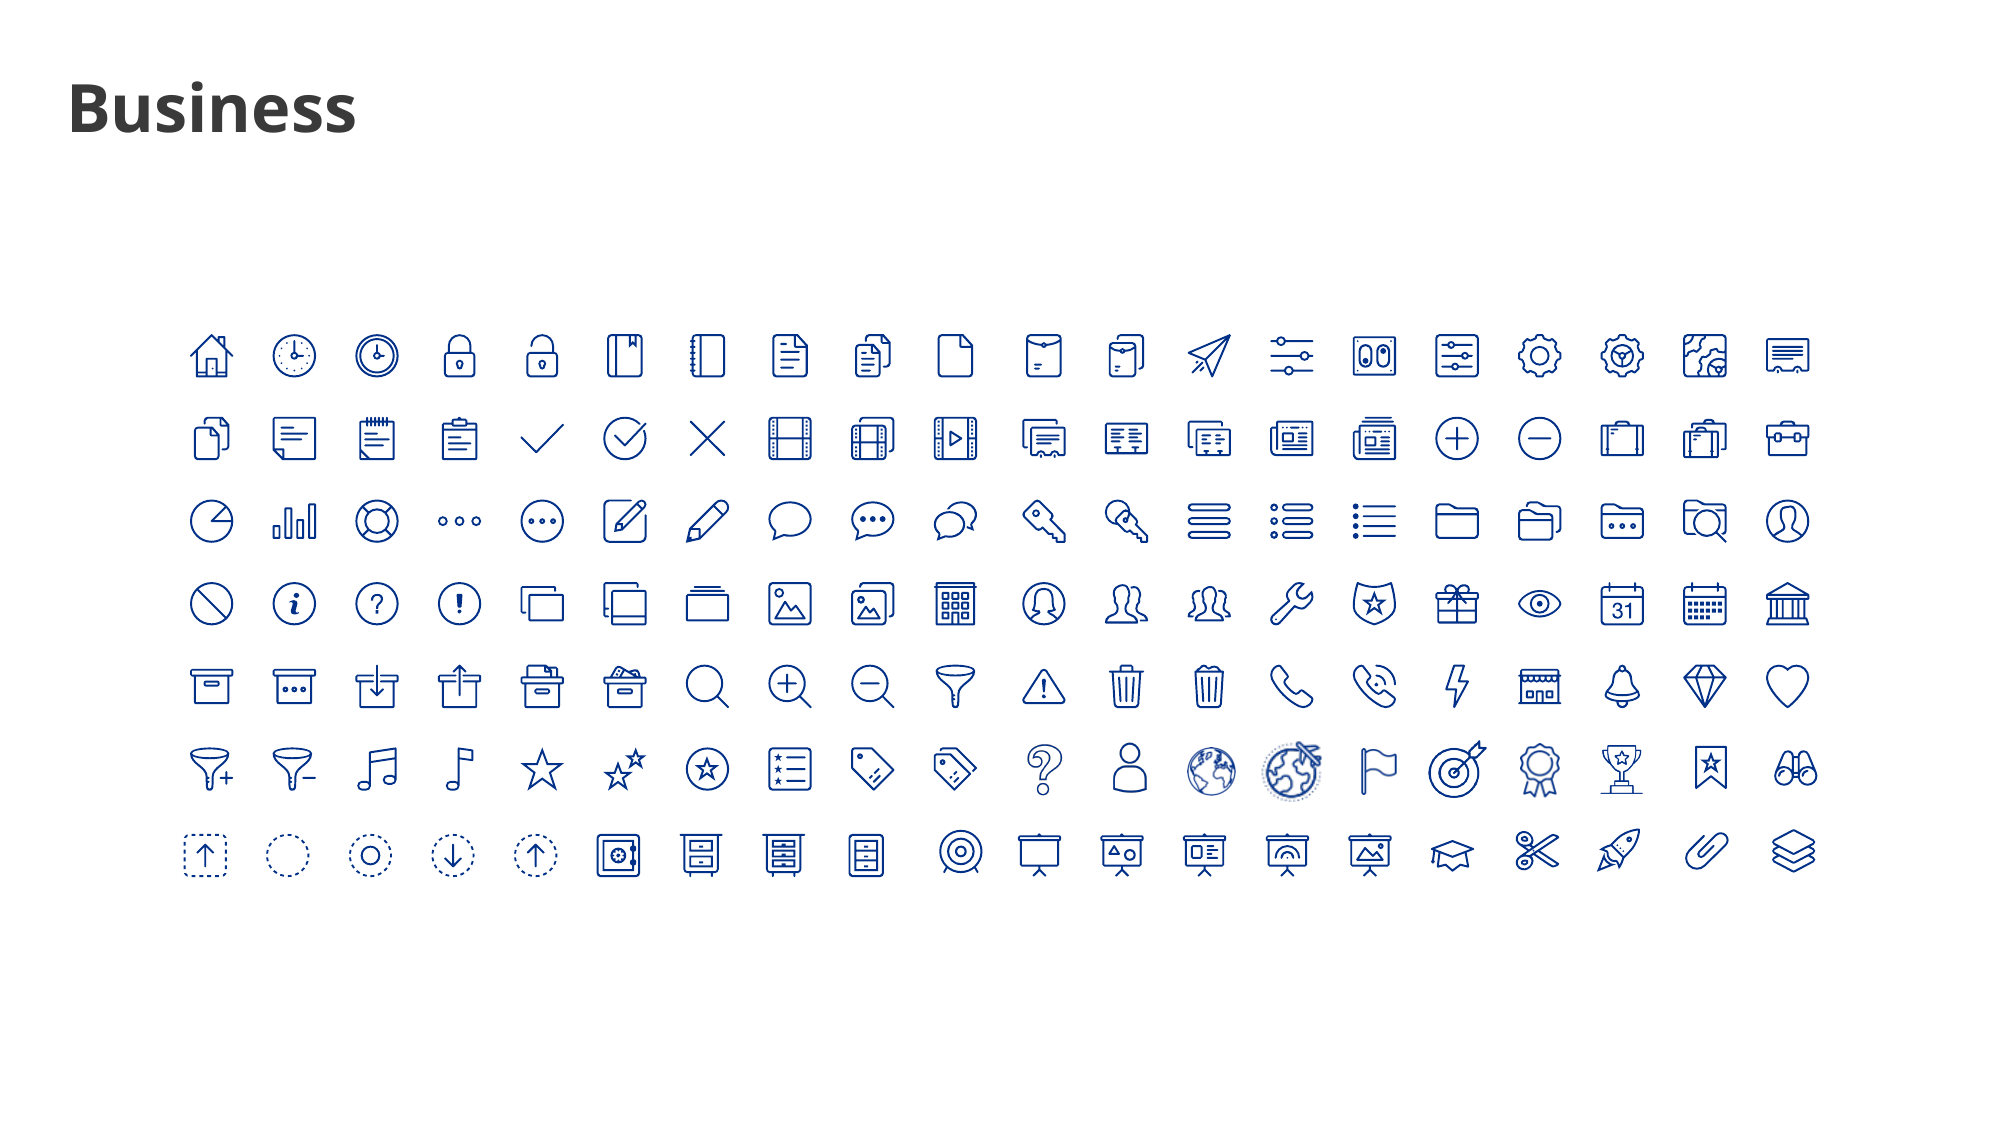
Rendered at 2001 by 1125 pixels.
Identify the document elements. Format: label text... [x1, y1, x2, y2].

text_box [772, 334, 808, 378]
text_box [1270, 503, 1279, 512]
text_box [1683, 334, 1727, 378]
text_box [1348, 833, 1392, 877]
text_box [1352, 513, 1359, 520]
text_box [685, 499, 730, 543]
text_box [1435, 503, 1479, 539]
text_box [1683, 582, 1727, 626]
text_box [1691, 418, 1727, 451]
text_box [1766, 664, 1810, 709]
text_box [859, 582, 895, 618]
text_box [689, 334, 726, 378]
text_box [1766, 420, 1810, 457]
text_box [437, 582, 482, 626]
text_box [1695, 745, 1727, 790]
text_box [520, 664, 564, 709]
text_box [603, 665, 647, 709]
picture [1256, 736, 1322, 802]
text_box [1352, 532, 1359, 539]
text_box [437, 516, 448, 527]
picture [1600, 745, 1643, 794]
text_box [1030, 426, 1066, 459]
text_box [933, 416, 978, 461]
text_box [603, 761, 633, 791]
text_box [1100, 833, 1144, 877]
text_box [1683, 664, 1727, 709]
text_box [1596, 828, 1640, 872]
text_box [1187, 334, 1231, 378]
text_box [1022, 668, 1066, 705]
text_box [1525, 501, 1562, 533]
text_box [359, 416, 395, 461]
text_box [768, 747, 812, 791]
picture [1026, 742, 1064, 796]
text_box [190, 334, 234, 378]
text_box [1270, 336, 1314, 347]
text_box [768, 664, 812, 709]
text_box [685, 747, 730, 791]
text_box [1435, 334, 1479, 378]
text_box [1104, 422, 1149, 455]
text_box [1352, 336, 1397, 376]
text_box [851, 589, 887, 626]
text_box [452, 664, 467, 697]
picture [1110, 741, 1148, 795]
text_box [1108, 664, 1145, 709]
text_box [1518, 589, 1562, 618]
text_box [933, 753, 972, 791]
text_box [272, 582, 317, 626]
text_box [360, 845, 381, 866]
text_box [526, 334, 559, 378]
text_box [939, 829, 983, 874]
text_box [937, 334, 974, 378]
text_box [1022, 582, 1066, 626]
text_box [1270, 582, 1314, 626]
text_box [441, 416, 478, 461]
text_box [190, 499, 234, 543]
text_box [935, 664, 976, 709]
text_box [1195, 428, 1231, 457]
text_box [355, 499, 399, 543]
text_box [1194, 664, 1224, 709]
text_box [859, 416, 895, 453]
text_box [1766, 582, 1810, 626]
text_box [1104, 584, 1149, 624]
text_box [355, 674, 399, 709]
text_box [272, 668, 317, 705]
text_box [1182, 833, 1227, 877]
text_box [355, 334, 399, 378]
text_box [1026, 334, 1062, 378]
text_box [437, 674, 482, 709]
text_box [520, 499, 564, 543]
text_box [603, 582, 639, 618]
text_box [272, 525, 281, 539]
text_box [443, 334, 476, 378]
text_box [520, 586, 557, 614]
picture [1361, 748, 1397, 795]
text_box [1281, 503, 1314, 512]
text_box [528, 593, 564, 622]
text_box [848, 833, 884, 878]
text_box [1766, 338, 1810, 374]
text_box [1116, 334, 1145, 370]
text_box [445, 747, 474, 791]
text_box [1766, 499, 1810, 543]
text_box [768, 582, 812, 626]
text_box [1435, 416, 1479, 461]
text_box [296, 519, 305, 539]
text_box [1352, 523, 1359, 530]
text_box [190, 747, 230, 791]
text_box [1430, 840, 1475, 872]
text_box [679, 833, 723, 878]
text_box [1104, 499, 1149, 543]
text_box [1518, 668, 1562, 705]
text_box [689, 420, 726, 457]
text_box [1352, 582, 1397, 626]
text_box [1600, 420, 1644, 457]
text_box [762, 833, 806, 878]
text_box [1515, 831, 1560, 871]
text_box [1017, 833, 1062, 877]
text_box [1108, 342, 1137, 378]
text_box [1270, 420, 1314, 457]
text_box [1600, 334, 1644, 378]
text_box [851, 747, 895, 791]
text_box [308, 503, 317, 539]
text_box [1352, 424, 1397, 461]
text_box [520, 423, 564, 454]
text_box [603, 499, 647, 543]
text_box [1600, 582, 1644, 626]
text_box [603, 416, 647, 461]
text_box [1445, 664, 1469, 709]
text_box [851, 424, 887, 461]
text_box [190, 668, 234, 705]
text_box [1022, 418, 1058, 449]
title Business [51, 59, 1949, 163]
text_box [1435, 584, 1479, 624]
picture [1428, 740, 1487, 798]
text_box [1375, 664, 1397, 686]
text_box [1281, 530, 1314, 539]
text_box [355, 582, 399, 626]
text_box [933, 582, 978, 626]
text_box [370, 664, 384, 697]
text_box [526, 843, 545, 868]
text_box [1187, 420, 1223, 449]
text_box [933, 501, 978, 541]
text_box [1600, 503, 1644, 539]
text_box [1022, 499, 1066, 543]
picture [1520, 743, 1560, 798]
text_box [272, 747, 313, 791]
text_box [193, 426, 220, 461]
text_box [1518, 509, 1554, 541]
text_box [939, 747, 978, 772]
text_box [855, 334, 891, 378]
text_box [1187, 503, 1231, 512]
text_box [607, 334, 643, 378]
text_box [1772, 829, 1816, 873]
text_box [1270, 365, 1314, 376]
text_box [520, 747, 564, 791]
text_box [1352, 664, 1396, 709]
text_box [1352, 503, 1359, 510]
text_box [1518, 416, 1562, 461]
text_box [851, 664, 895, 709]
text_box [1774, 750, 1818, 786]
text_box [611, 589, 647, 626]
text_box [768, 416, 812, 461]
text_box [190, 582, 234, 626]
text_box [357, 747, 397, 791]
text_box [1683, 426, 1719, 459]
text_box [1685, 832, 1729, 870]
text_box [219, 771, 234, 785]
text_box [196, 843, 215, 868]
text_box [1270, 530, 1279, 539]
text_box [1270, 517, 1279, 526]
text_box [685, 593, 730, 622]
text_box [203, 416, 230, 451]
text_box [1270, 664, 1314, 709]
text_box [471, 516, 482, 527]
text_box [454, 516, 465, 527]
text_box [272, 416, 317, 461]
text_box [851, 501, 895, 541]
picture [1186, 747, 1236, 796]
text_box [1604, 664, 1641, 709]
text_box [768, 501, 812, 541]
text_box [1270, 350, 1314, 361]
text_box [1281, 517, 1314, 526]
text_box [272, 334, 317, 378]
text_box [1683, 499, 1727, 543]
text_box [1265, 833, 1310, 877]
text_box [444, 843, 462, 868]
text_box [1187, 517, 1231, 526]
text_box [596, 833, 641, 878]
text_box [284, 507, 293, 539]
text_box [624, 747, 647, 770]
text_box [1518, 334, 1562, 378]
text_box [1187, 586, 1231, 622]
text_box [685, 664, 730, 709]
text_box [1187, 530, 1231, 539]
